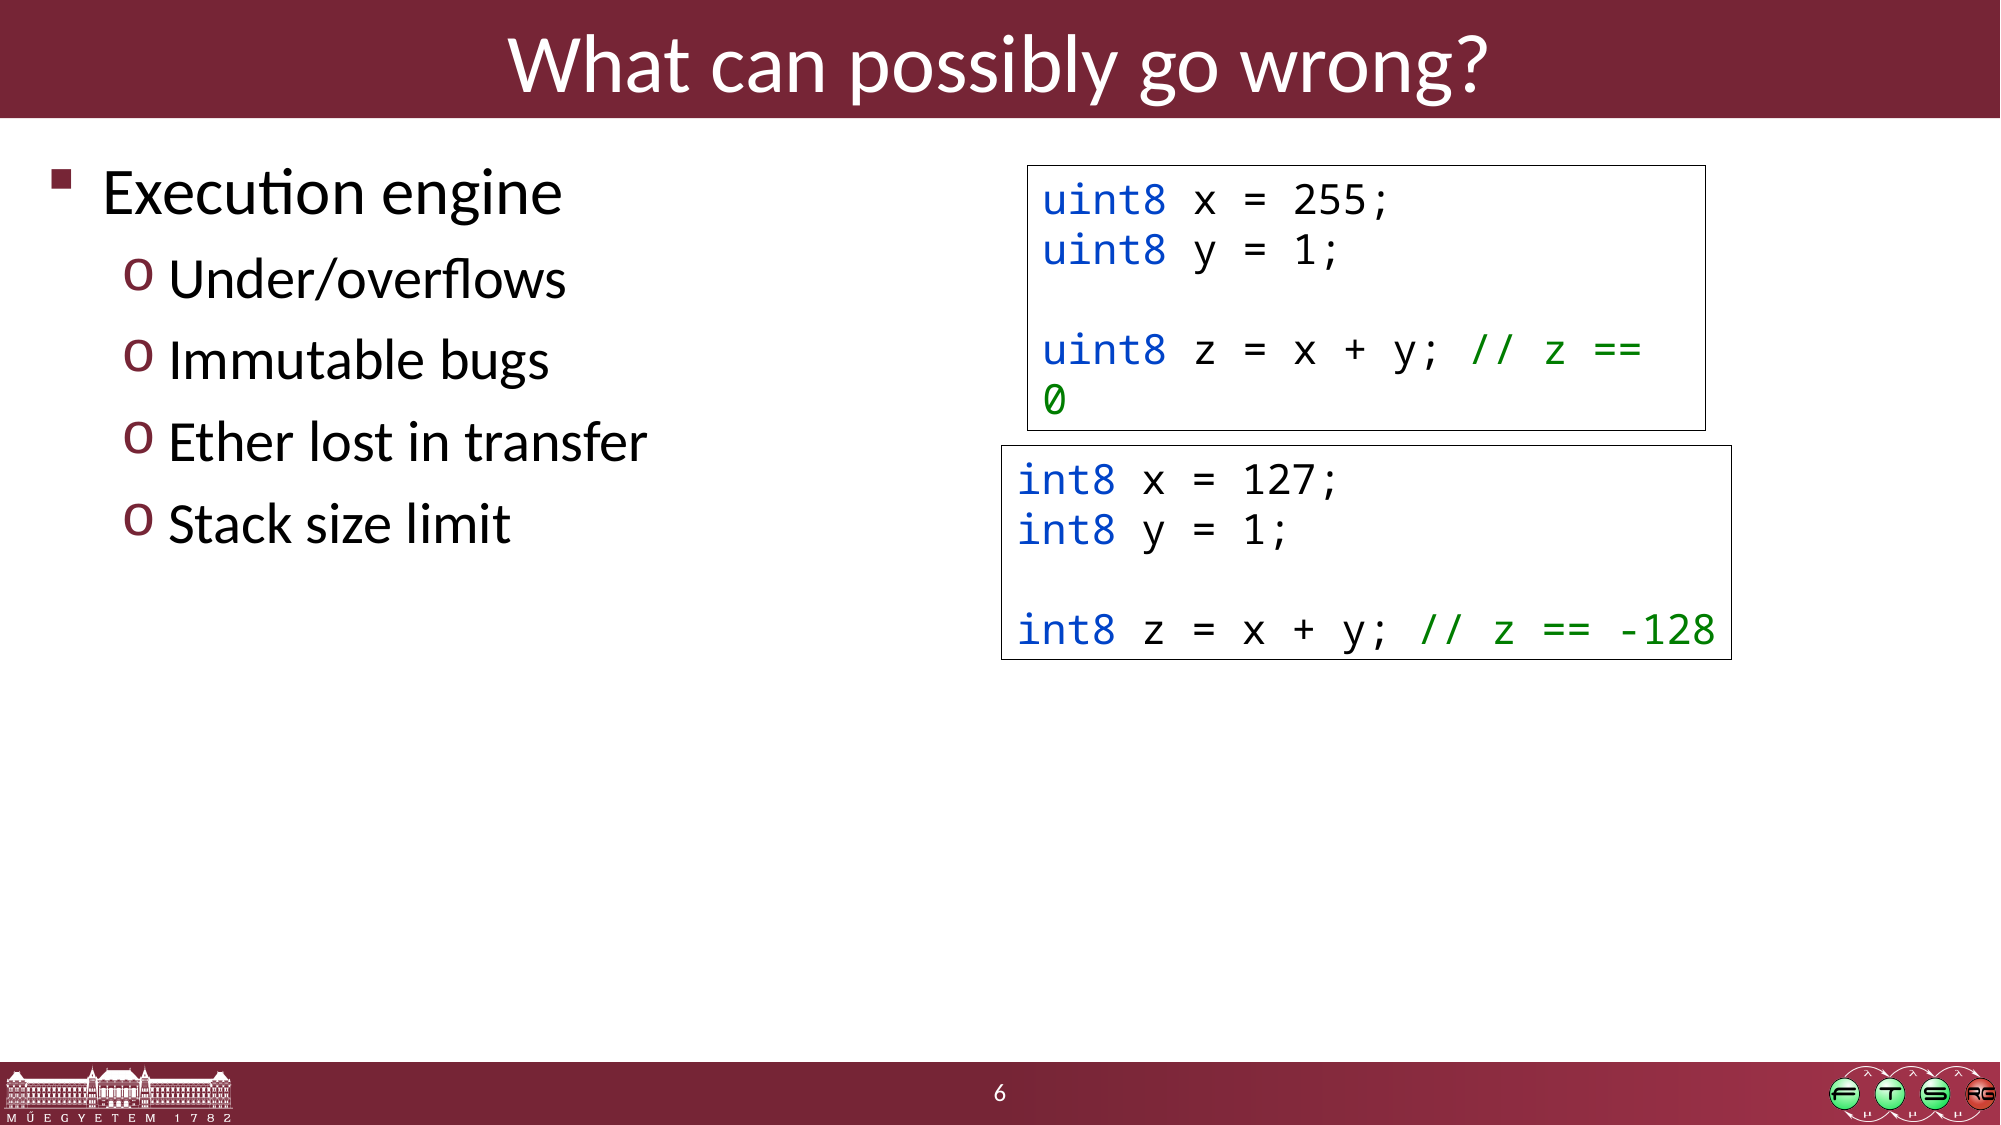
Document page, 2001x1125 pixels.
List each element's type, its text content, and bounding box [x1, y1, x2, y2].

slide_number 6 [774, 1061, 1225, 1122]
picture [1829, 1066, 1996, 1122]
picture [4, 1064, 233, 1122]
title What can possibly go wrong? [0, 0, 2000, 119]
text_box uint8 x = 255; uint8 y = 1; uint8 z = x + y; // z == 0 [1027, 165, 1706, 431]
list Execution engine Under/overflows Immutable bugs Ether lost in transfer Stack size limit [30, 140, 1969, 1048]
text_box int8 x = 127; int8 y = 1; int8 z = x + y; // z == -128 [1001, 445, 1732, 660]
